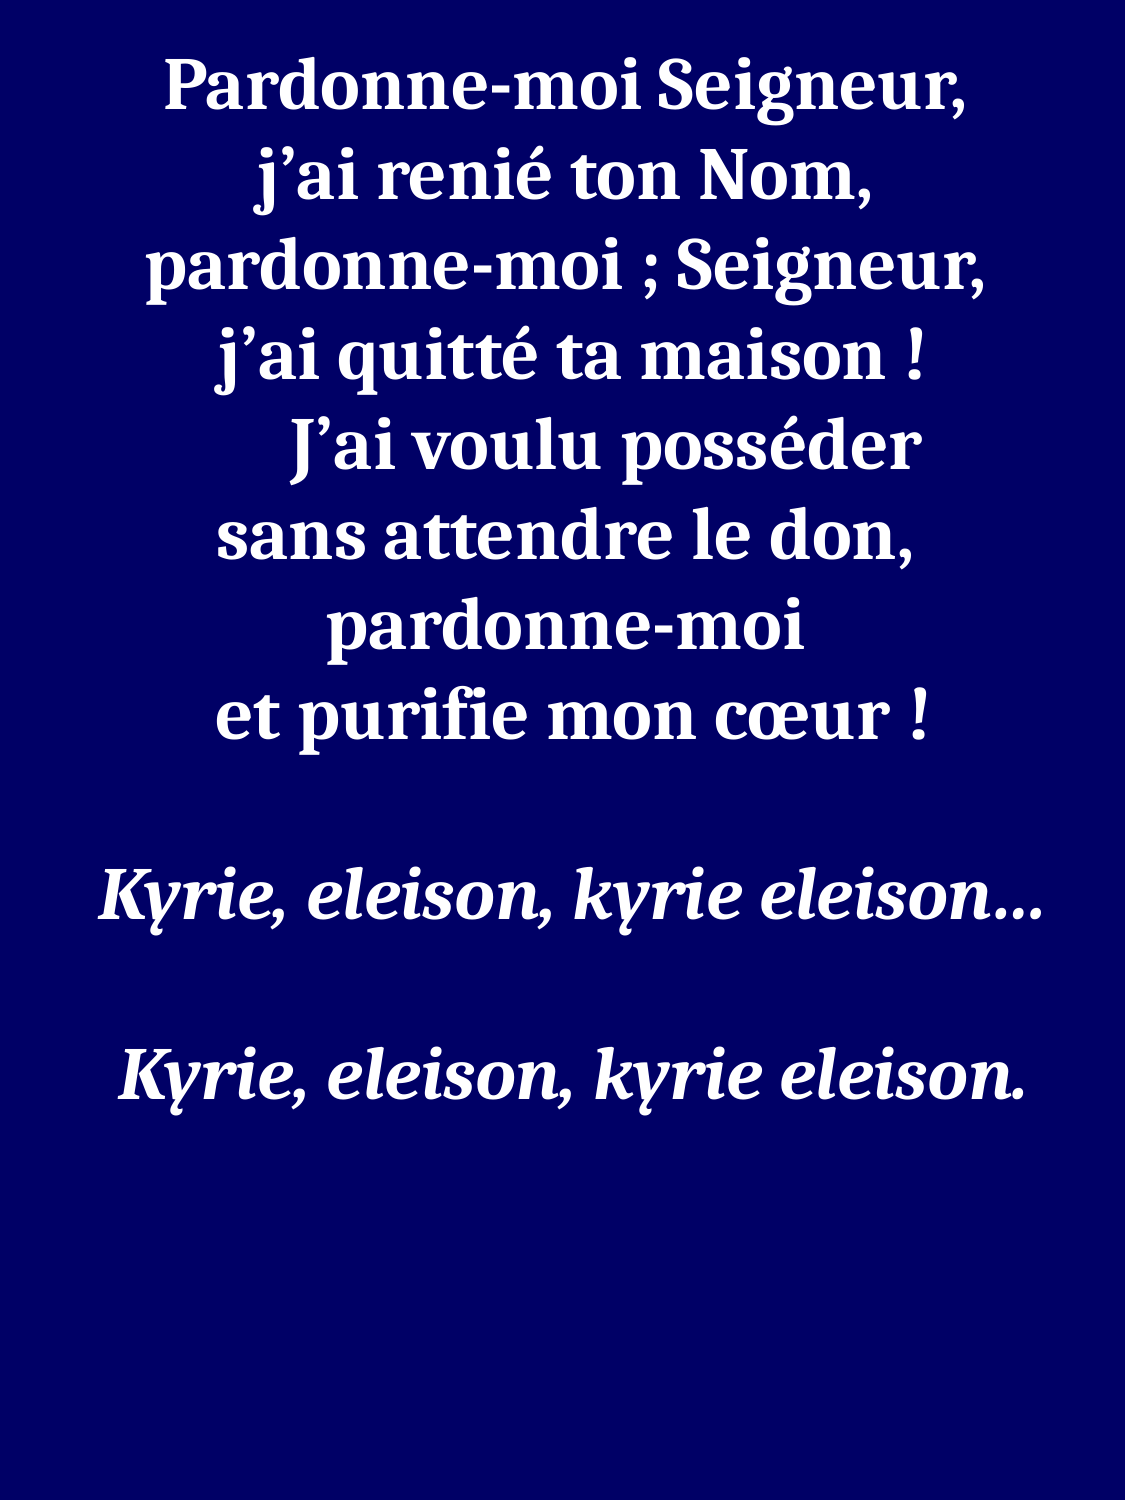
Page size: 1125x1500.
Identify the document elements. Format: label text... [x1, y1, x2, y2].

text_box Kyrie (messe de Saint François Xavier) 1. Pardonne-moi Seigneur, j’ai renié ton Nom, pardonne-moi ; Seigneur, j’ai quitté ta maison ! J’ai voulu posséder sans attendre le don, pardonne-moi et purifie mon cœur ! Kyrie, eleison, kyrie eleison… Kyrie, eleison, kyrie eleison. [23, 23, 1106, 1327]
